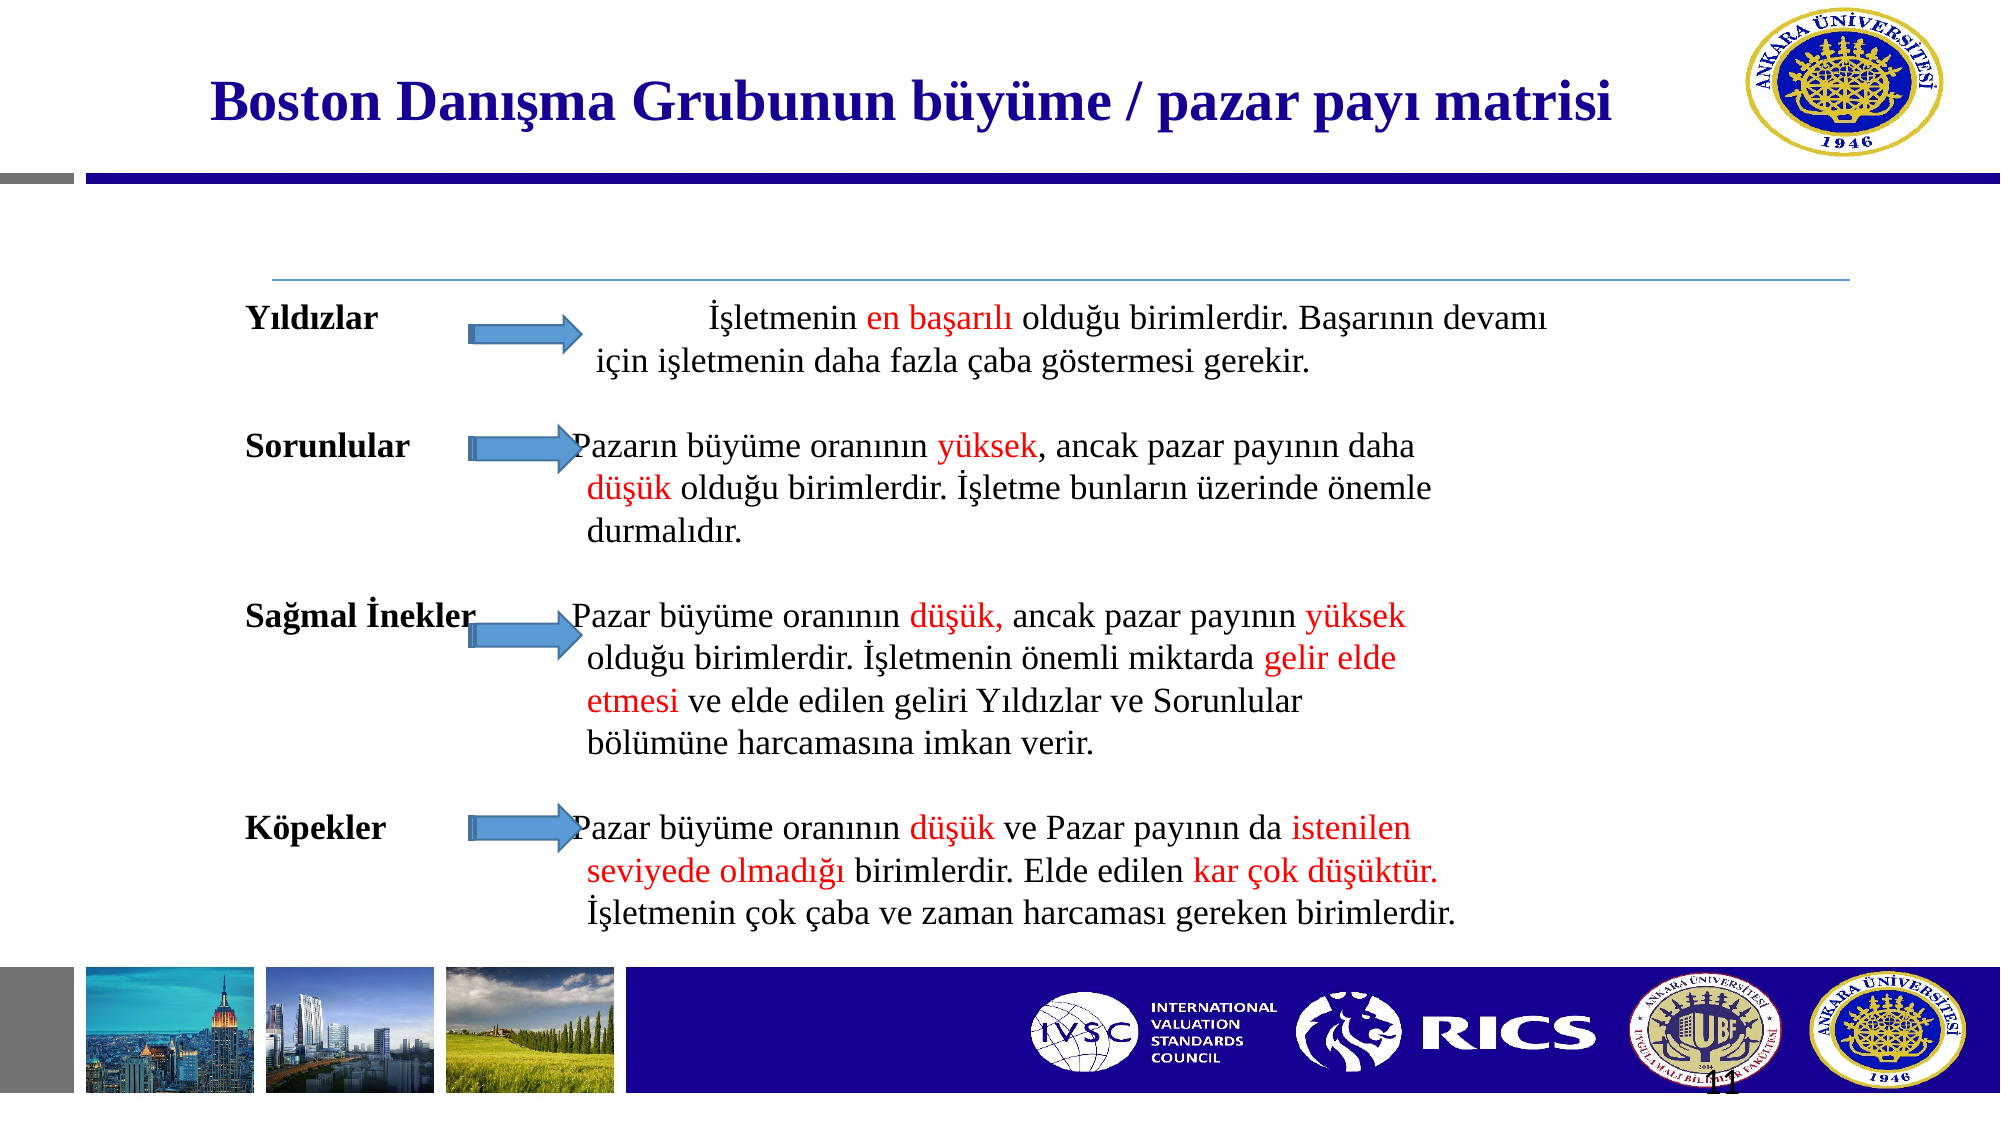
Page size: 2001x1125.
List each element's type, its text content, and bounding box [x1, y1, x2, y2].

text_box [468, 423, 584, 475]
text_box [468, 313, 584, 355]
picture [0, 0, 2000, 1125]
text_box [468, 609, 584, 661]
slide_number 11 [1687, 1050, 1863, 1096]
list Yıldızlar İşletmenin en başarılı olduğu birimlerdir. Başarının devamı için işletmenin daha fazla çaba göstermesi gerekir. Sorunlular Pazarın büyüme oranının yüksek, ancak pazar payının daha düşük olduğu birimlerdir. İşletme bunların üzerinde önemle durmalıdır. Sağmal İnekler Pazar büyüme oranının düşük, ancak pazar payının yüksek olduğu birimlerdir. İşletmenin önemli miktarda gelir elde etmesi ve elde edilen geliri Yıldızlar ve Sorunlular bölümüne harcamasına imkan verir. Köpekler Pazar büyüme oranının düşük ve Pazar payının da istenilen seviyede olmadığı birimlerdir. Elde edilen kar çok düşüktür. İşletmenin çok çaba ve zaman harcaması gereken birimlerdir. [230, 286, 1647, 952]
text_box [468, 802, 584, 854]
title Boston Danışma Grubunun büyüme / pazar payı matrisi [177, 62, 1647, 161]
